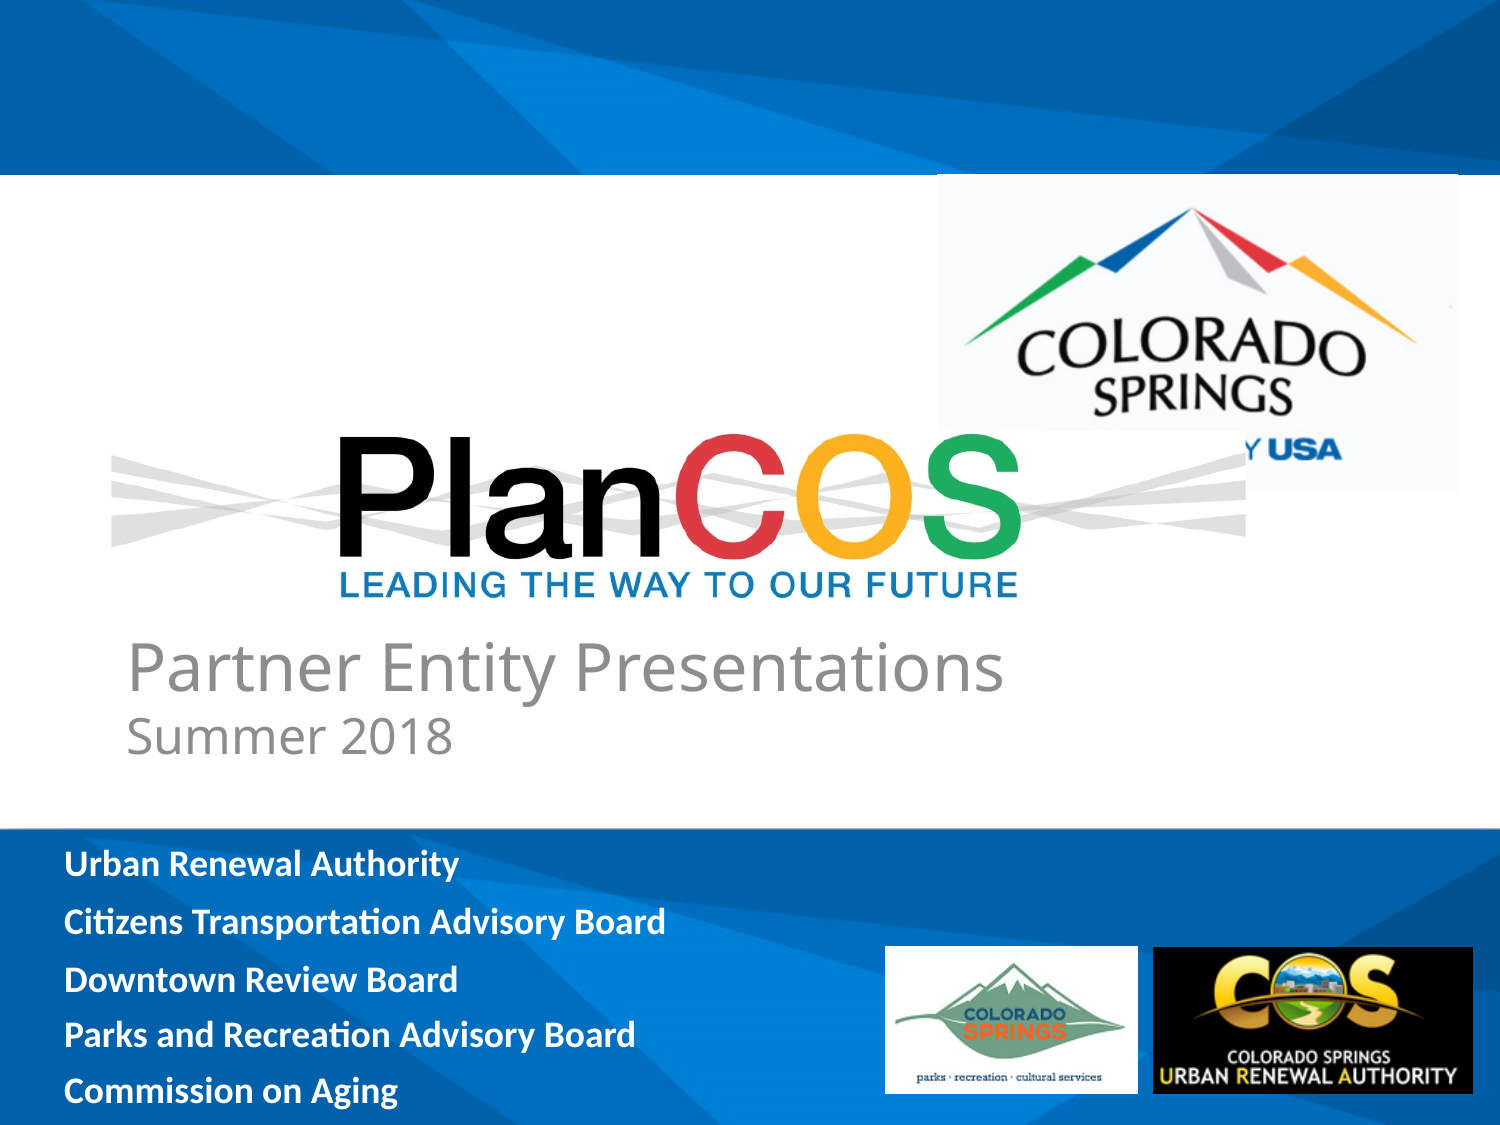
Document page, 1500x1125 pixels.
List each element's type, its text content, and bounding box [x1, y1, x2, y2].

picture [0, 0, 1500, 599]
picture [0, 828, 1500, 1125]
subtitle Partner Entity Presentations Summer 2018 [111, 613, 1162, 772]
